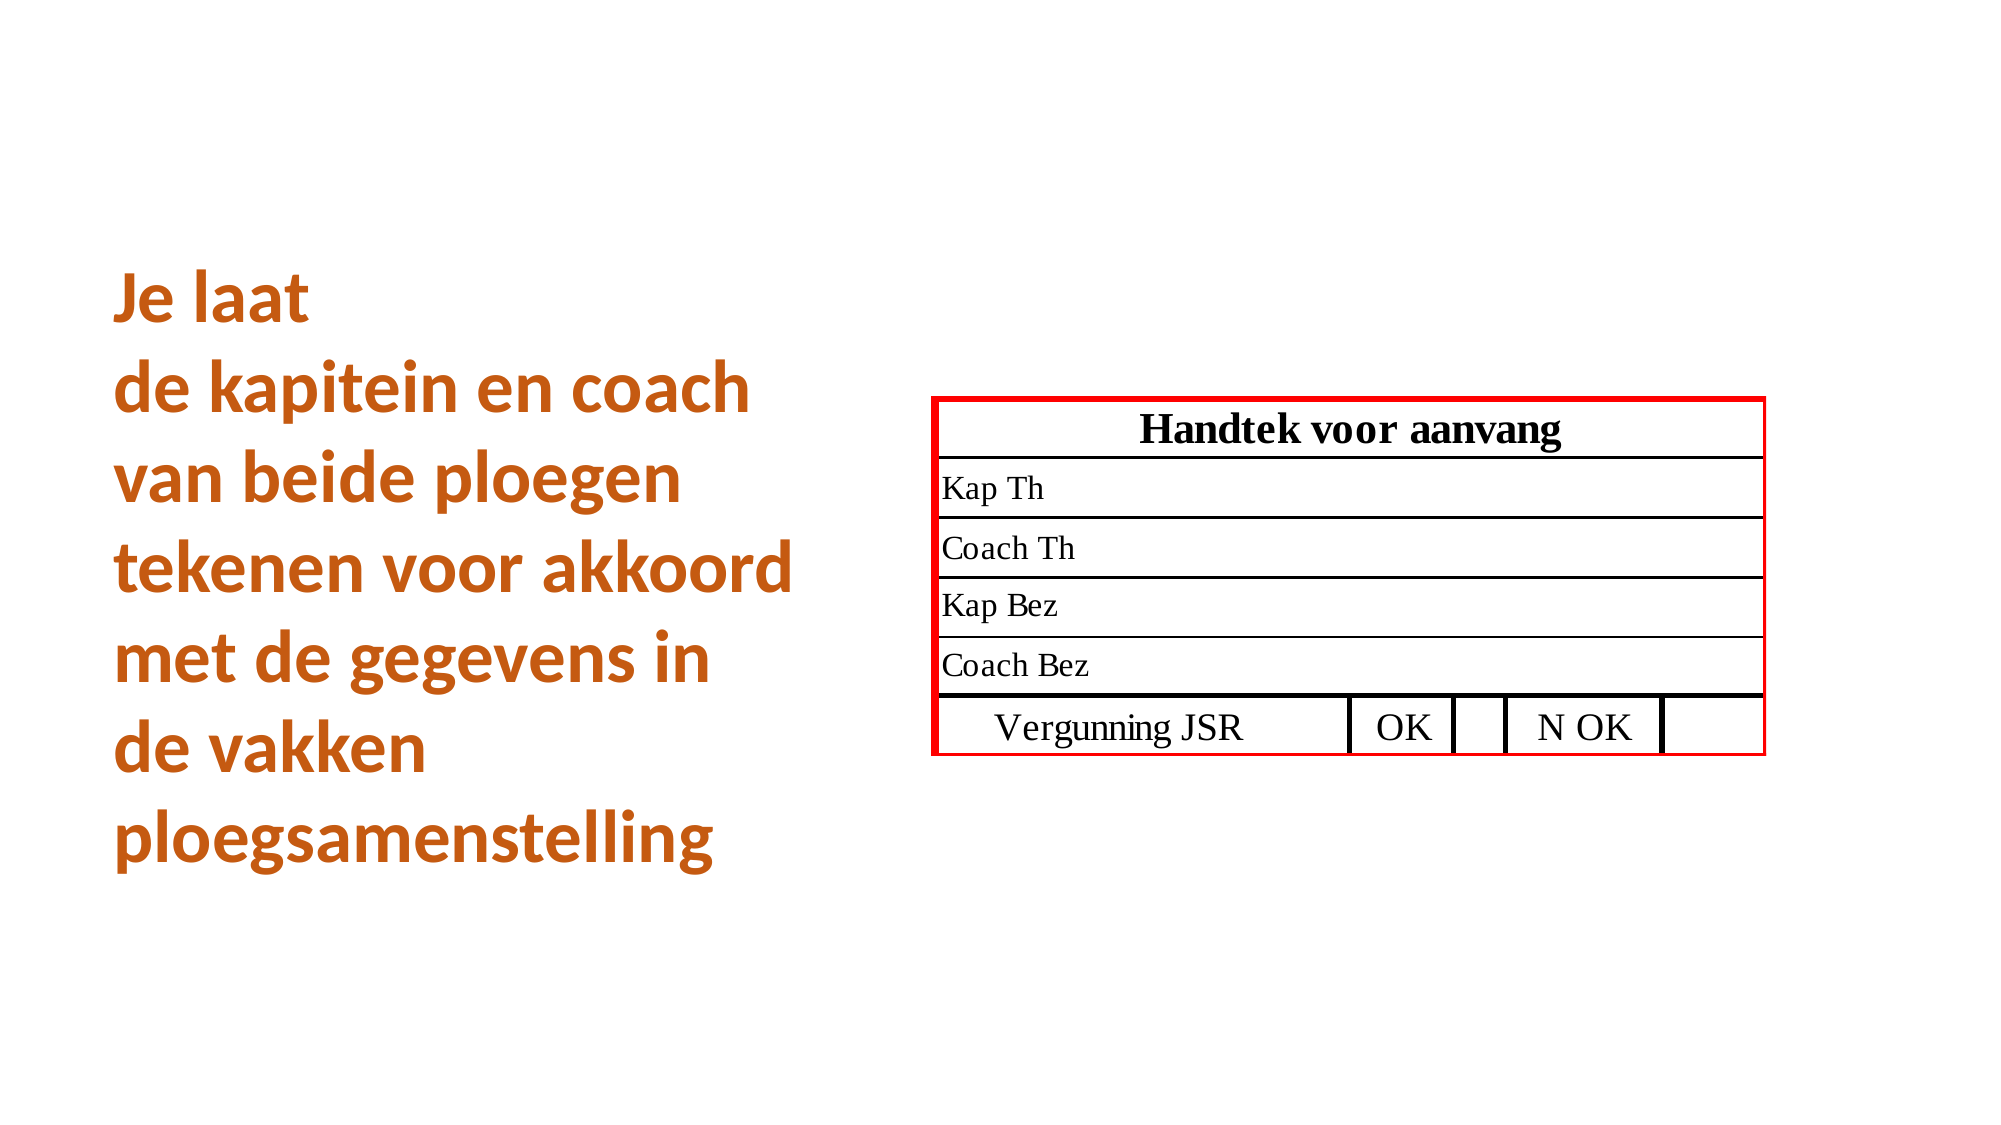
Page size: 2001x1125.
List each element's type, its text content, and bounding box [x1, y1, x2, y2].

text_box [897, 396, 1769, 758]
text_box Je laat de kapitein en coach van beide ploegen tekenen voor akkoord met de gegevens in de vakken ploegsamenstelling [98, 240, 820, 886]
